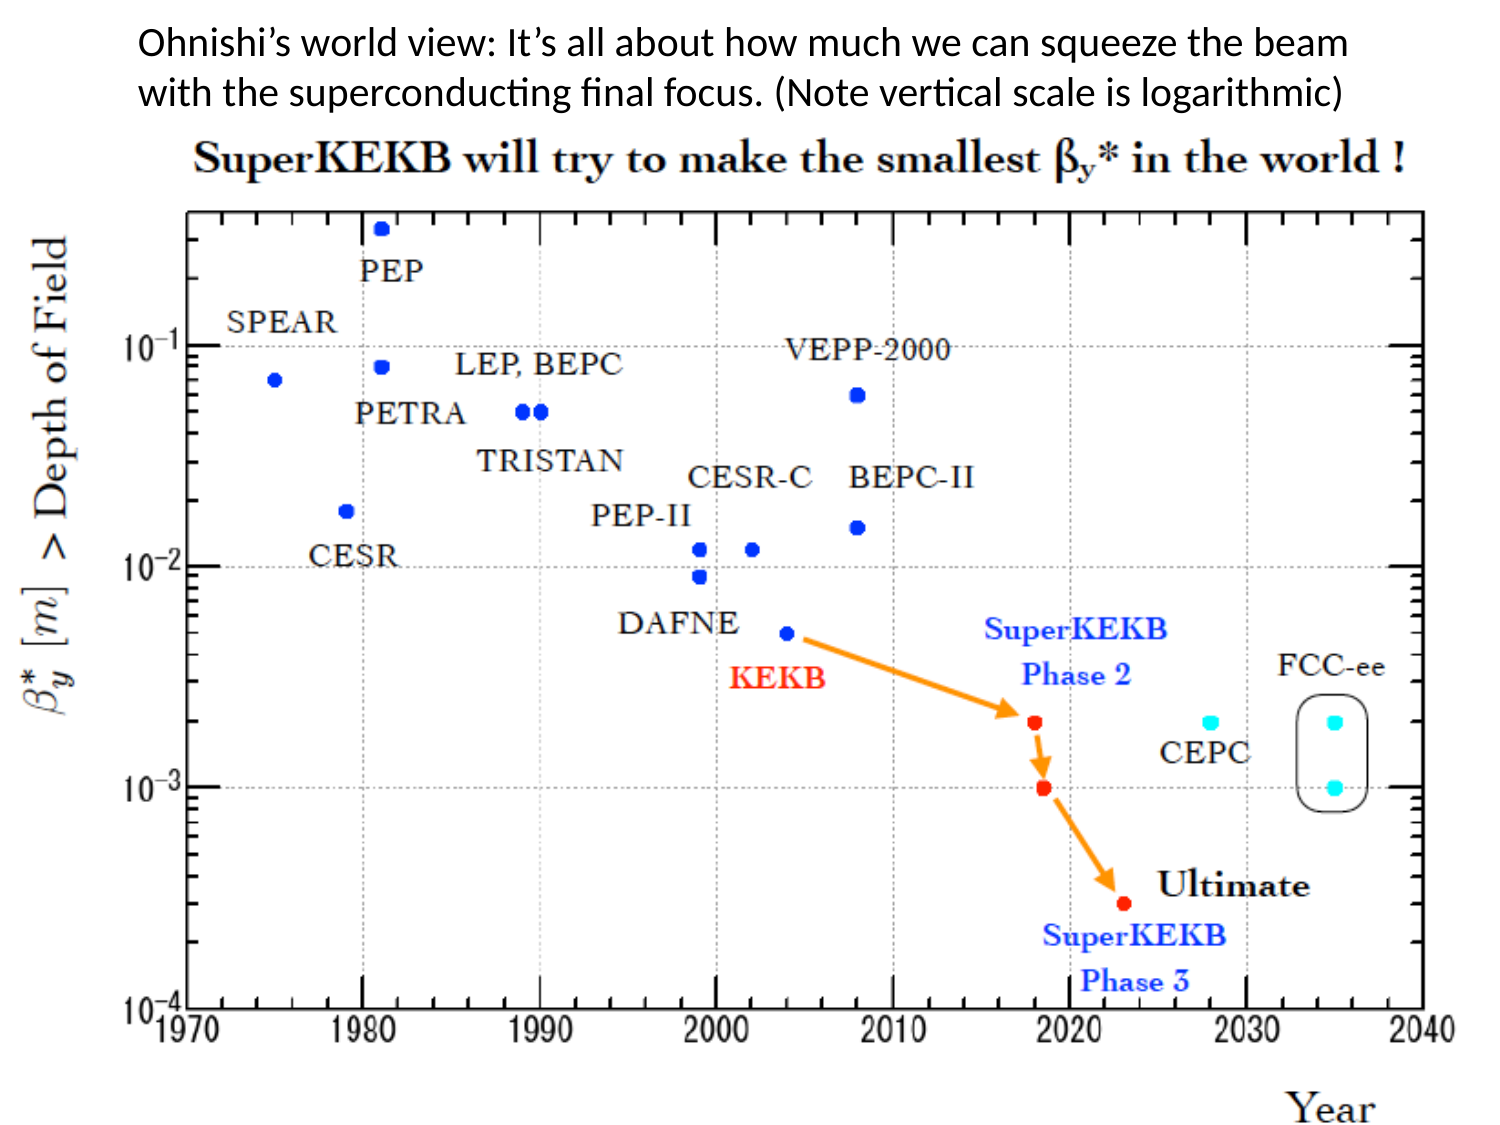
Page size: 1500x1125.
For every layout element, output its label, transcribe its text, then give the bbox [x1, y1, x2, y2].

picture [0, 96, 1500, 1125]
text_box Ohnishi’s world view: It’s all about how much we can squeeze the beam with the superconducting final focus. (Note vertical scale is logarithmic) [123, 7, 1395, 95]
